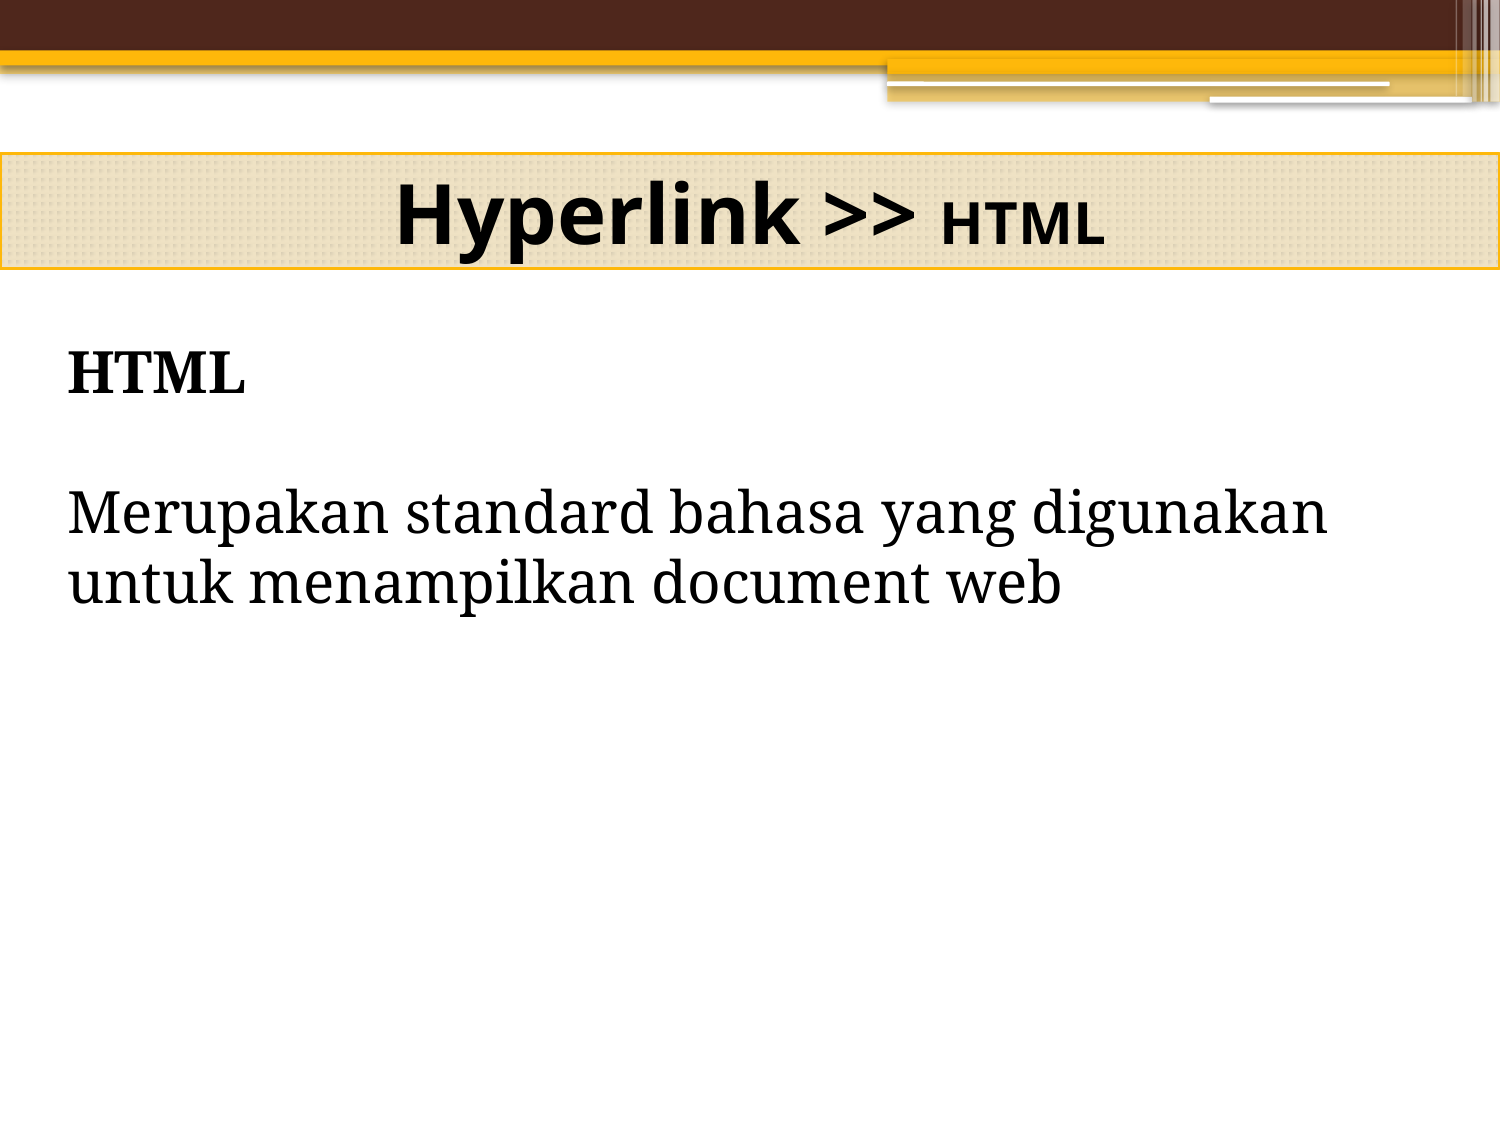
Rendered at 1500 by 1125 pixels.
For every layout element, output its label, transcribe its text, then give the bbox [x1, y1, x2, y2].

text_box HTML Merupakan standard bahasa yang digunakan untuk menampilkan document web [52, 328, 1444, 623]
text_box Hyperlink >> HTML [0, 152, 1500, 270]
